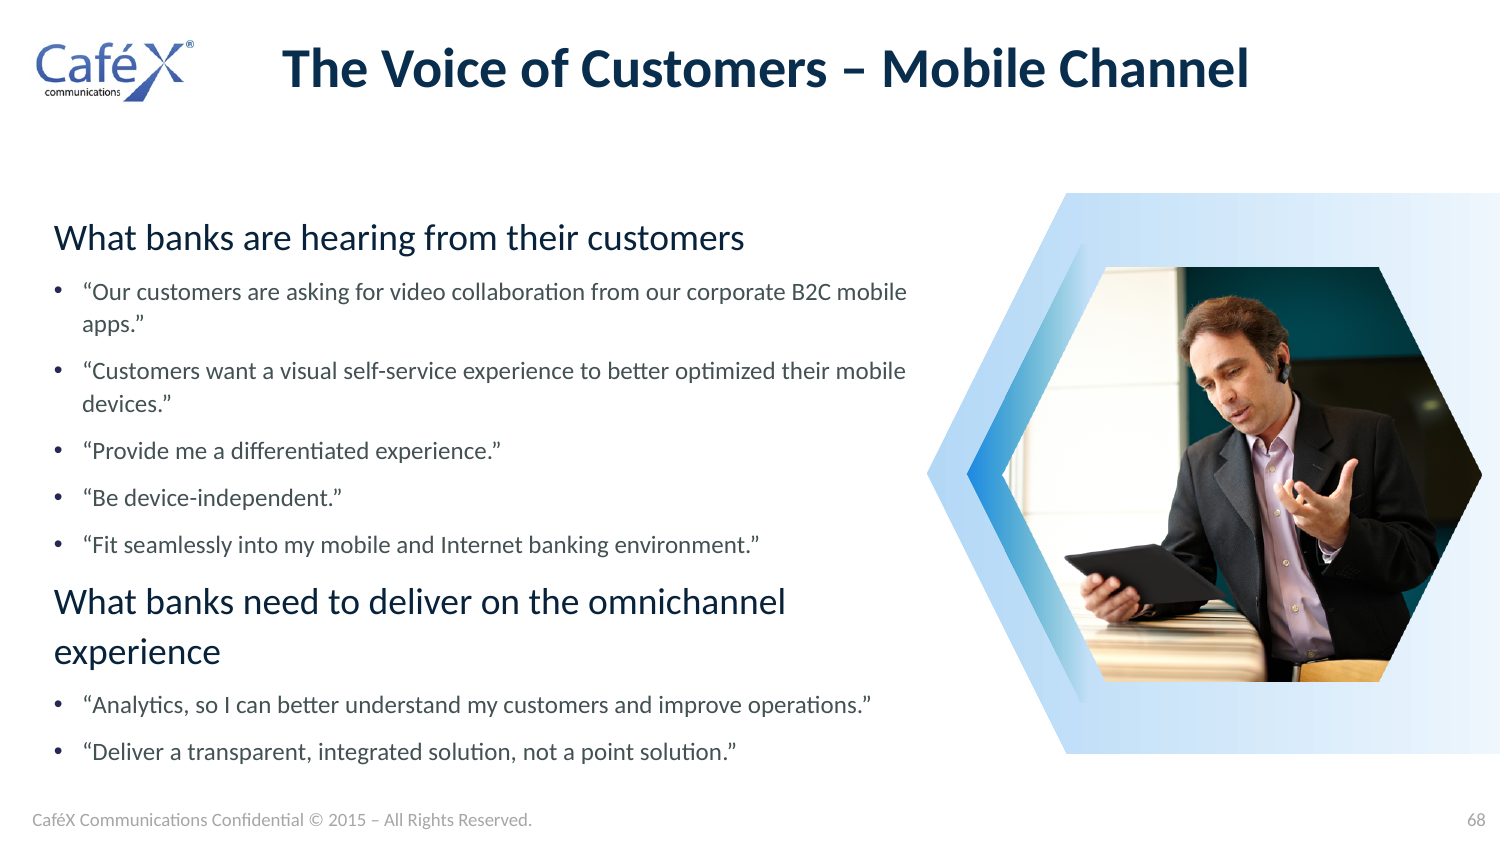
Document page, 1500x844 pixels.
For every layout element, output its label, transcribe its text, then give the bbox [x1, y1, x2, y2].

text_box What banks are hearing from their customers “Our customers are asking for video collaboration from our corporate B2C mobile apps.” “Customers want a visual self-service experience to better optimized their mobile devices.” “Provide me a differentiated experience.” “Be device-independent.” “Fit seamlessly into my mobile and Internet banking environment.” What banks need to deliver on the omnichannel experience “Analytics, so I can better understand my customers and improve operations.” “Deliver a transparent, integrated solution, not a point solution.” [42, 202, 926, 772]
picture [1002, 267, 1483, 683]
footer CaféX Communications Confidential © 2015 – All Rights Reserved. [17, 799, 658, 844]
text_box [926, 192, 1500, 755]
slide_number 68 [1150, 799, 1500, 844]
title The Voice of Customers – Mobile Channel [267, 24, 1462, 118]
picture [29, 29, 195, 115]
